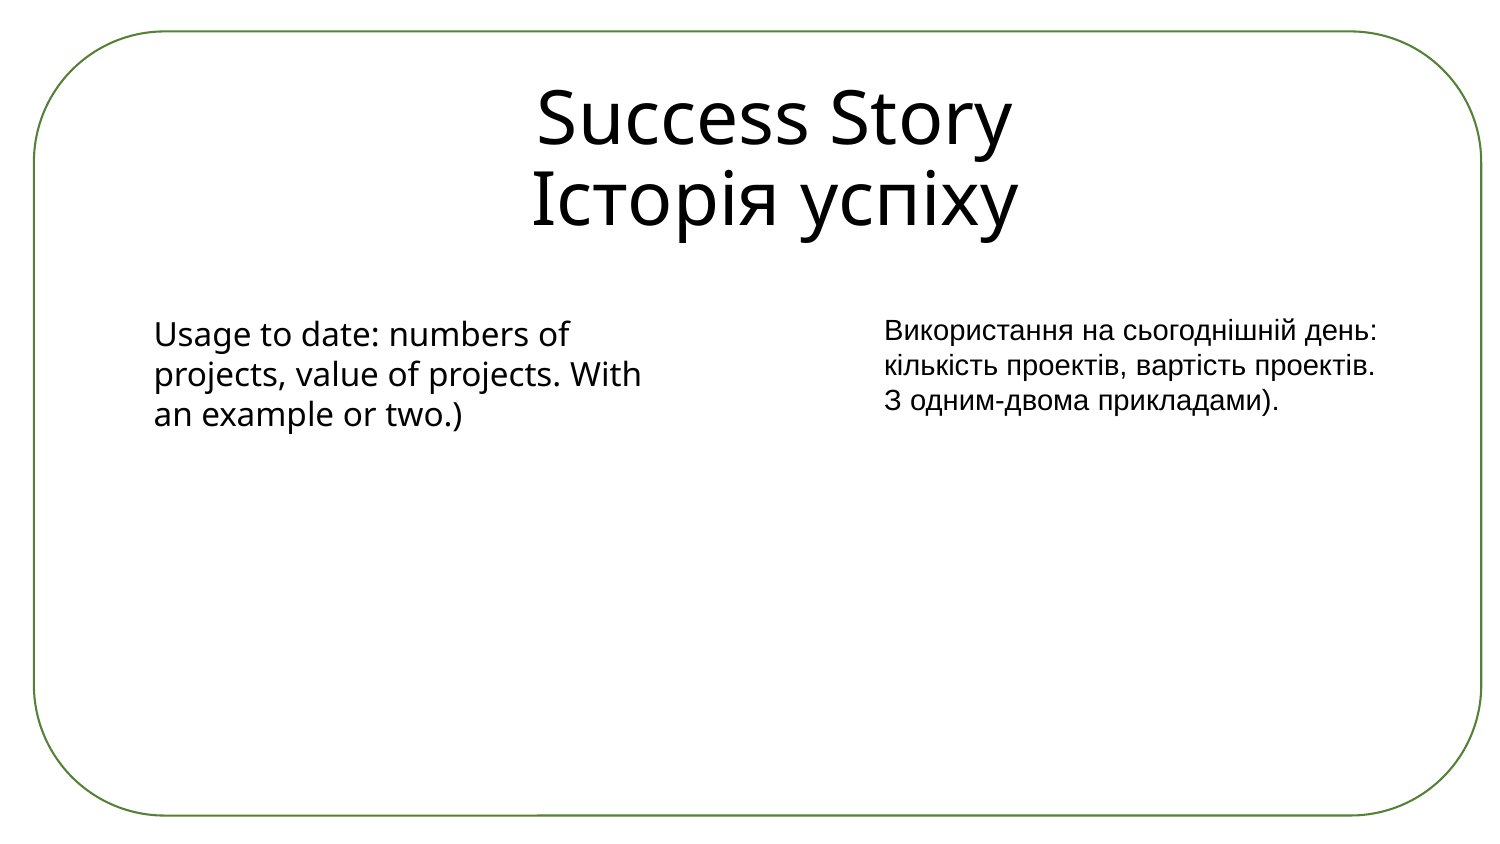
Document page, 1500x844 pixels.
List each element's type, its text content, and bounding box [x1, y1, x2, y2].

text_box [33, 31, 1482, 816]
text_box Success Story Історія успіху [107, 72, 1443, 250]
text_box Використання на сьогоднішній день: кількість проектів, вартість проектів. З одним-двома прикладами). [869, 303, 1399, 459]
text_box Usage to date: numbers of projects, value of projects. With an example or two.) [138, 306, 669, 481]
